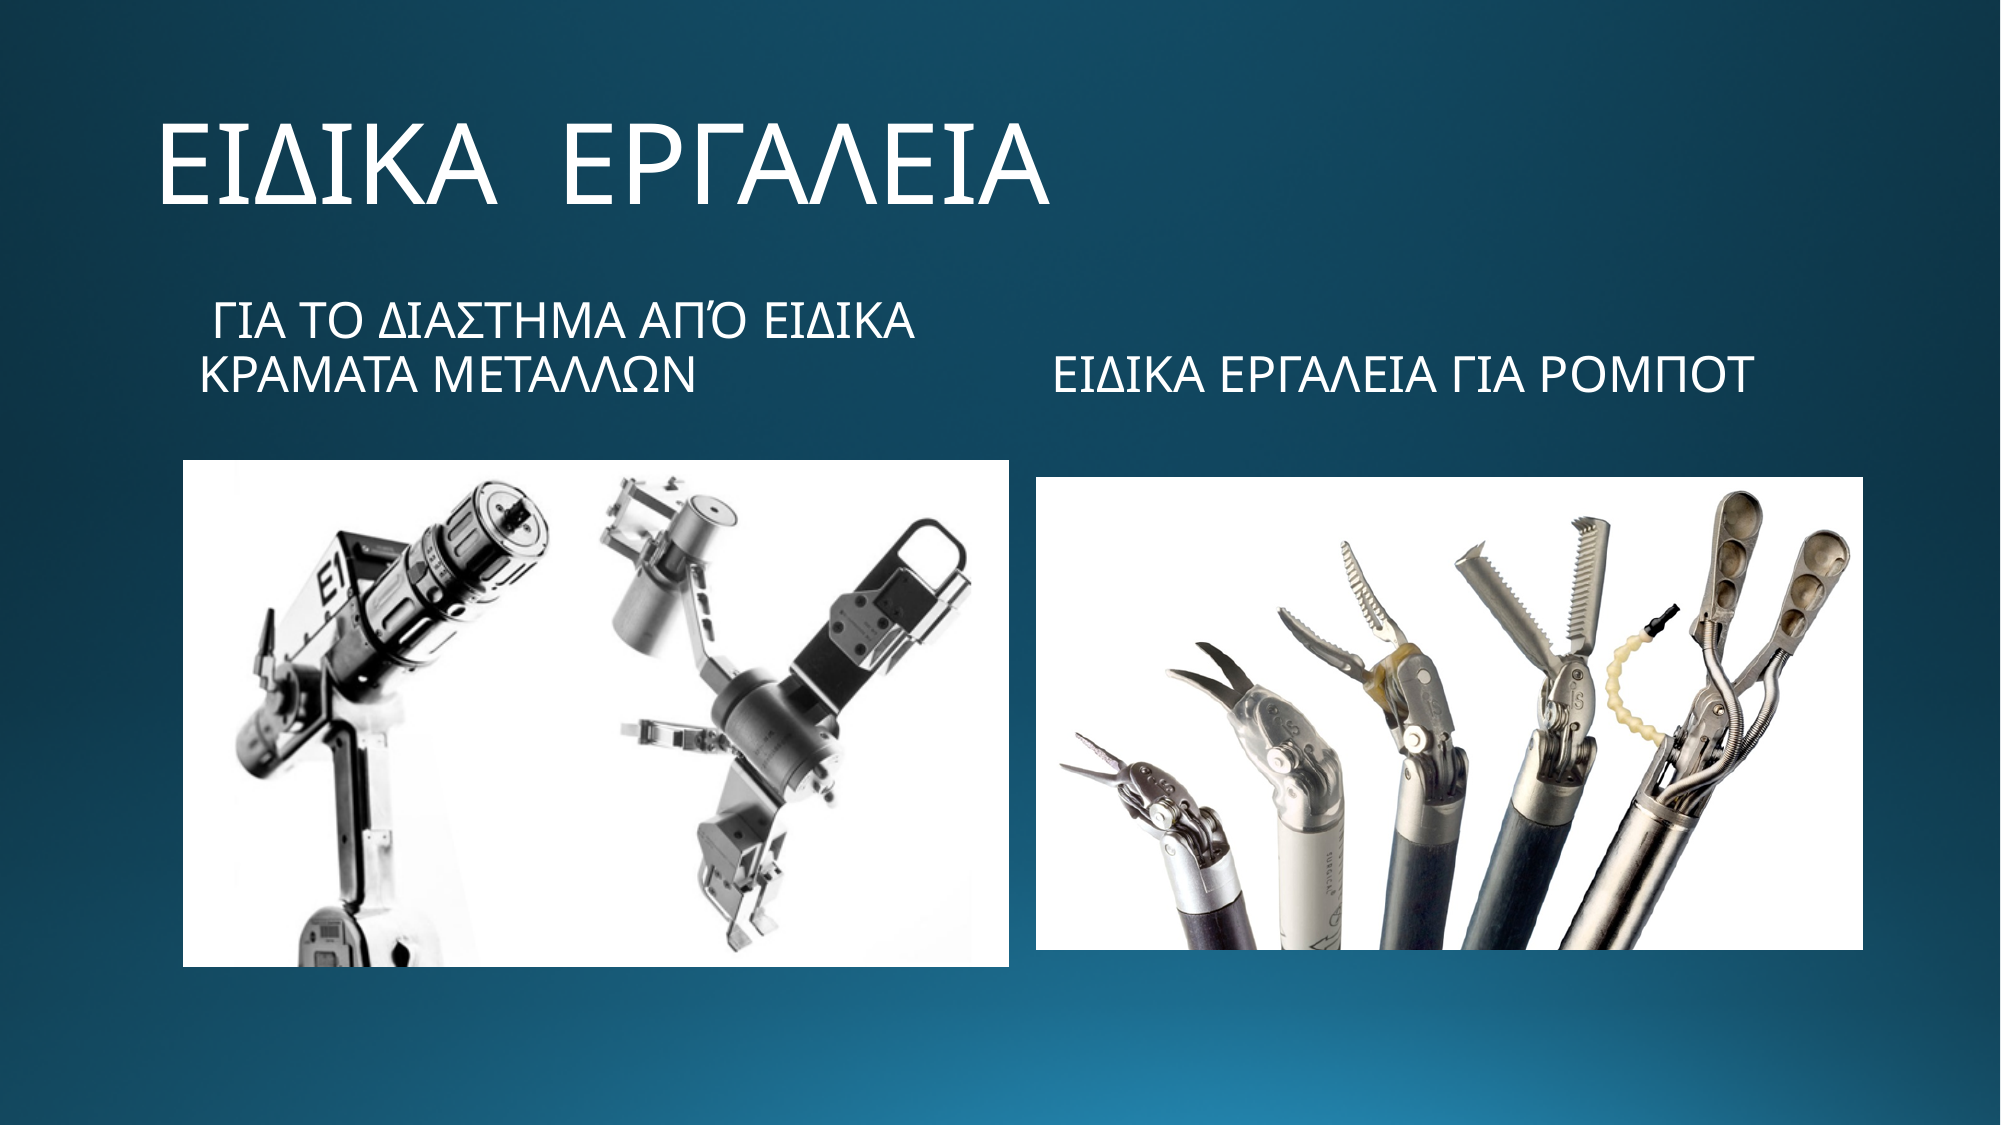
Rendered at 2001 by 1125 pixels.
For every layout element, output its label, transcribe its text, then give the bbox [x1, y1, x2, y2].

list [1036, 477, 1863, 950]
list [183, 460, 1009, 967]
list ΕΙΔΙΚΑ ΕΡΓΑΛΕΙΑ ΓΙΑ ΡΟΜΠΟΤ [1036, 275, 1863, 411]
picture [0, 0, 2001, 1125]
list ΓΙΑ ΤΟ ΔΙΑΣΤΗΜΑ ΑΠΌ ΕΙΔΙΚΑ ΚΡΑΜΑΤΑ ΜΕΤΑΛΛΩΝ [183, 275, 1009, 411]
title ΕΙΔΙΚΑ ΕΡΓΑΛΕΙΑ [137, 59, 1863, 278]
